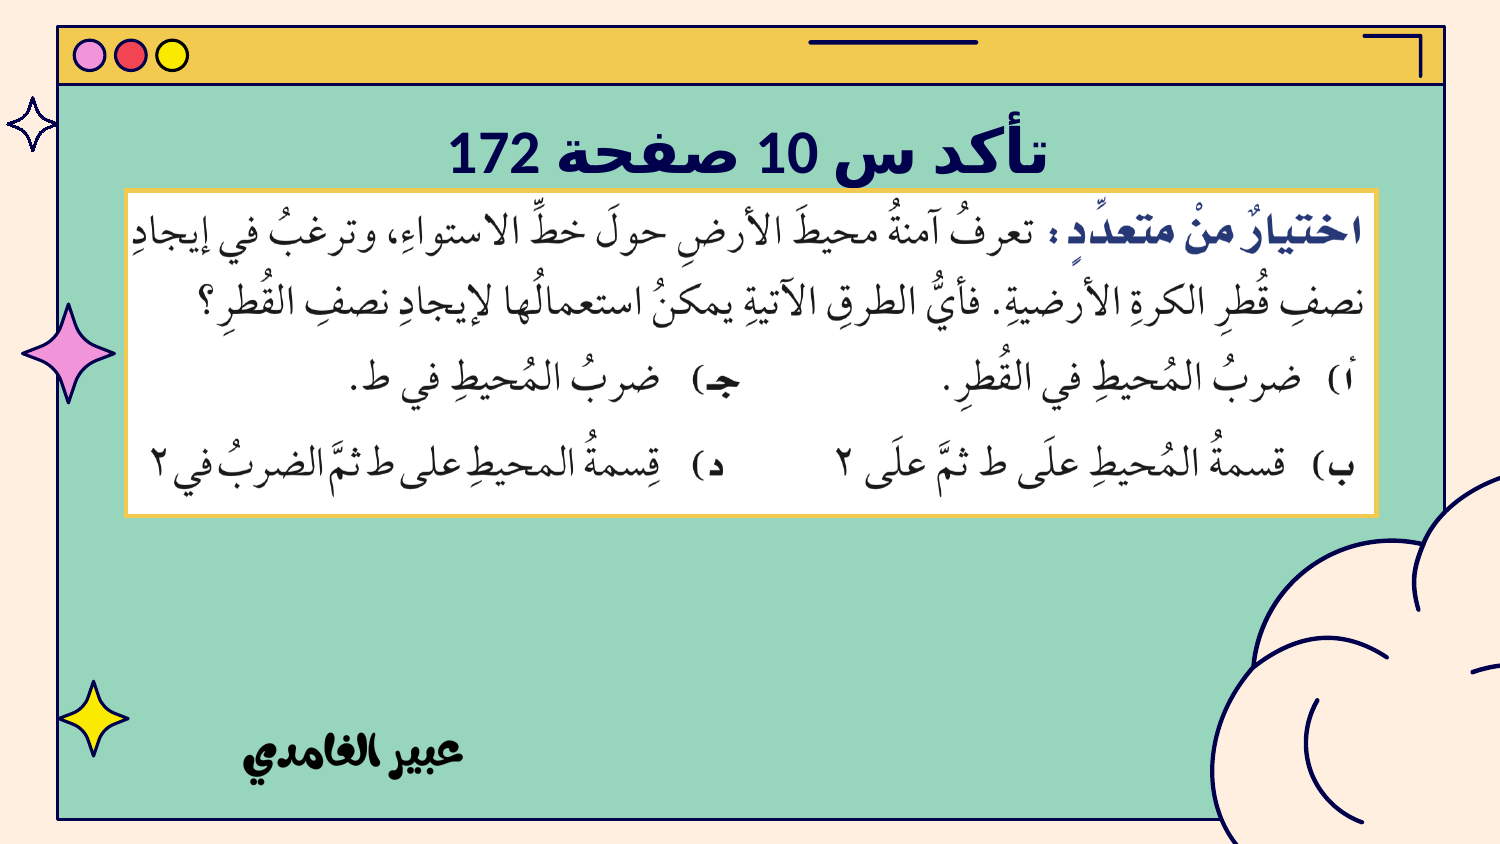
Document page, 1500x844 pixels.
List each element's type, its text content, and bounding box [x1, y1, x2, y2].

picture [127, 192, 1375, 515]
picture [224, 696, 484, 827]
title تأكد س 10 صفحة 172 [113, 96, 1384, 192]
